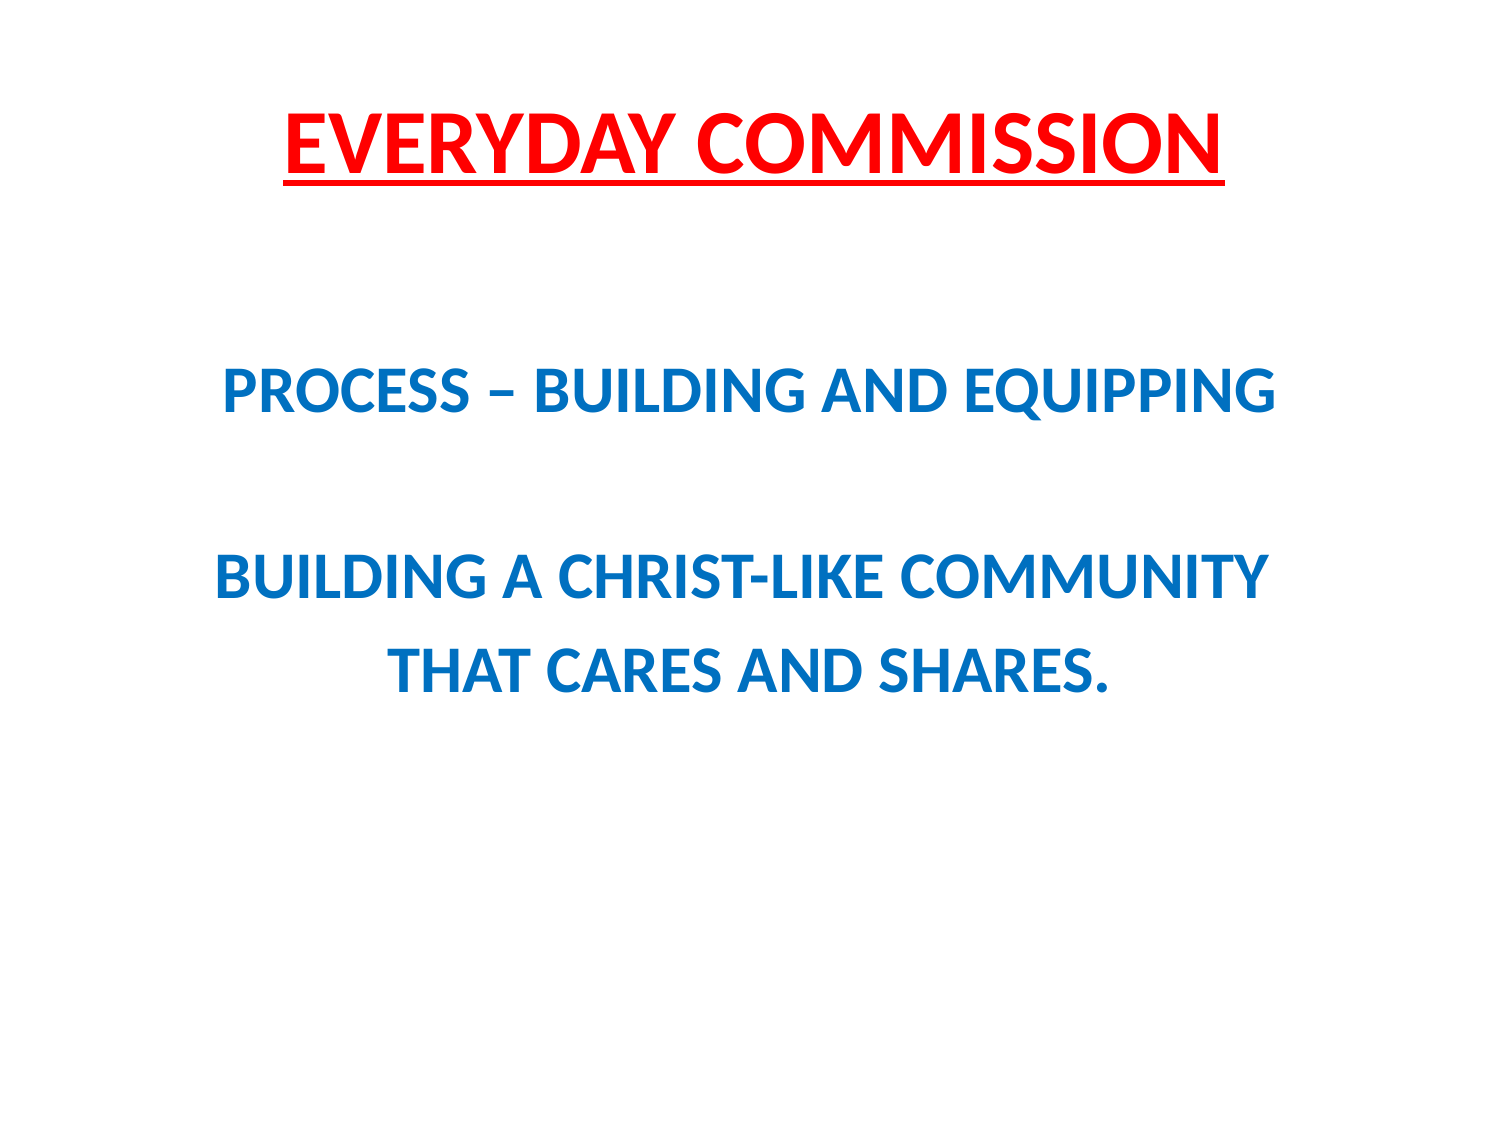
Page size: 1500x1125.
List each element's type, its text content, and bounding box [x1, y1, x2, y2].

list PROCESS – BUILDING AND EQUIPPING BUILDING A CHRIST-LIKE COMMUNITY THAT CARES AND SHARES. [75, 338, 1425, 839]
title EVERYDAY COMMISSION [79, 42, 1430, 232]
